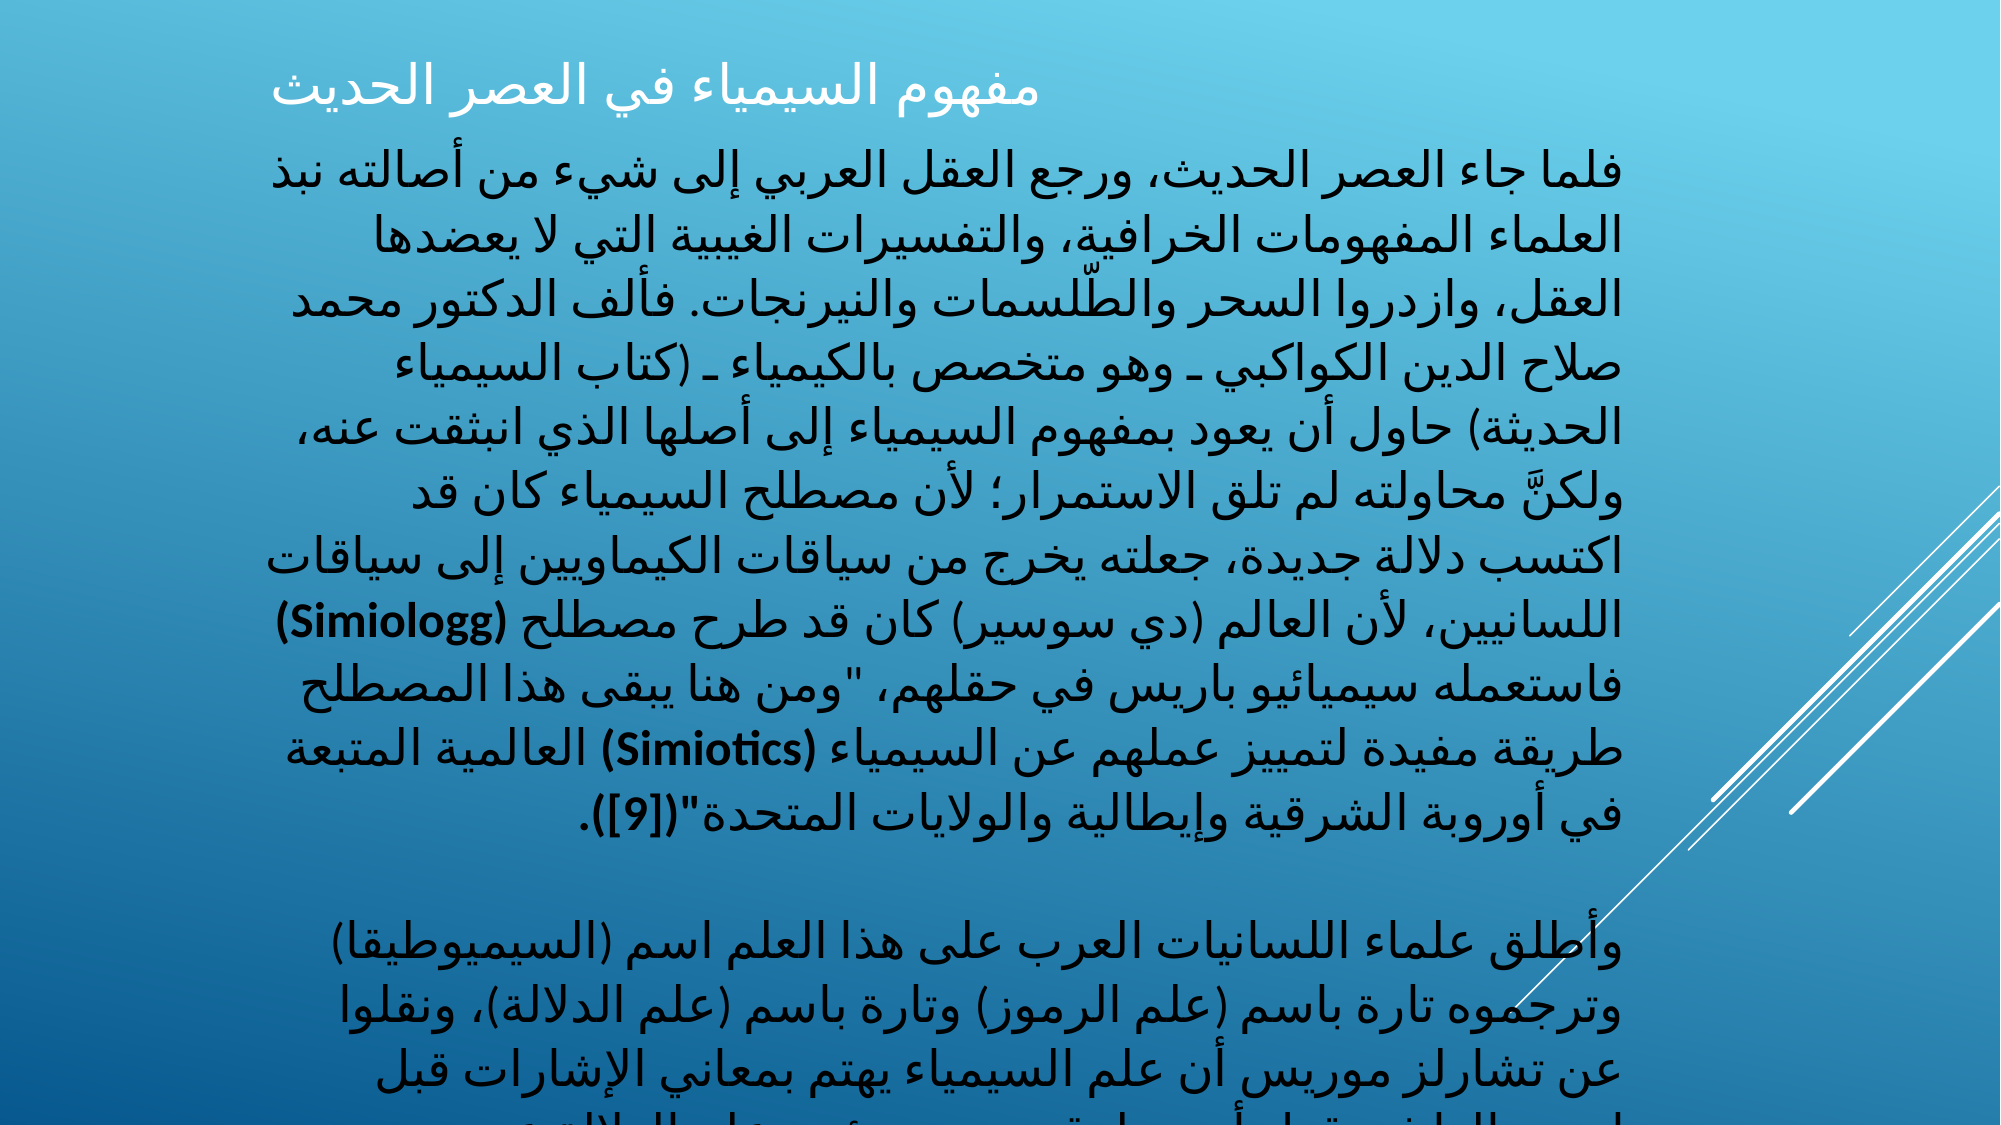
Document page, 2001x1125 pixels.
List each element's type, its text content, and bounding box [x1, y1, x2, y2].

title مفهوم السيمياء في العصر الحديث [255, 41, 1655, 124]
list فلما جاء العصر الحديث، ورجع العقل العربي إلى شيء من أصالته نبذ العلماء المفهومات الخرافية، والتفسيرات الغيبية التي لا يعضدها العقل، وازدروا السحر والطّلسمات والنيرنجات. فألف الدكتور محمد صلاح الدين الكواكبي ـ وهو متخصص بالكيمياء ـ (كتاب السيمياء الحديثة) حاول أن يعود بمفهوم السيمياء إلى أصلها الذي انبثقت عنه، ولكنَّ محاولته لم تلق الاستمرار؛ لأن مصطلح السيمياء كان قد اكتسب دلالة جديدة، جعلته يخرج من سياقات الكيماويين إلى سياقات اللسانيين، لأن العالم (دي سوسير) كان قد طرح مصطلح (Simiologg) فاستعمله سيميائيو باريس في حقلهم، "ومن هنا يبقى هذا المصطلح طريقة مفيدة لتمييز عملهم عن السيمياء (Simiotics) العالمية المتبعة في أوروبة الشرقية وإيطالية والولايات المتحدة"([9]). وأطلق علماء اللسانيات العرب على هذا العلم اسم (السيميوطيقا) وترجموه تارة باسم (علم الرموز) وتارة باسم (علم الدلالة)، ونقلوا عن تشارلز موريس أن علم السيمياء يهتم بمعاني الإشارات قبل استعمالها في قولٍ أو منطوق معين، ويؤدي علم الدلالة عند موريس إلى دراسة ما سماه دي سوسير: الترابطات، وما يسميه السيميائيون المتأخرون قوائم التبادل [240, 126, 1641, 373]
